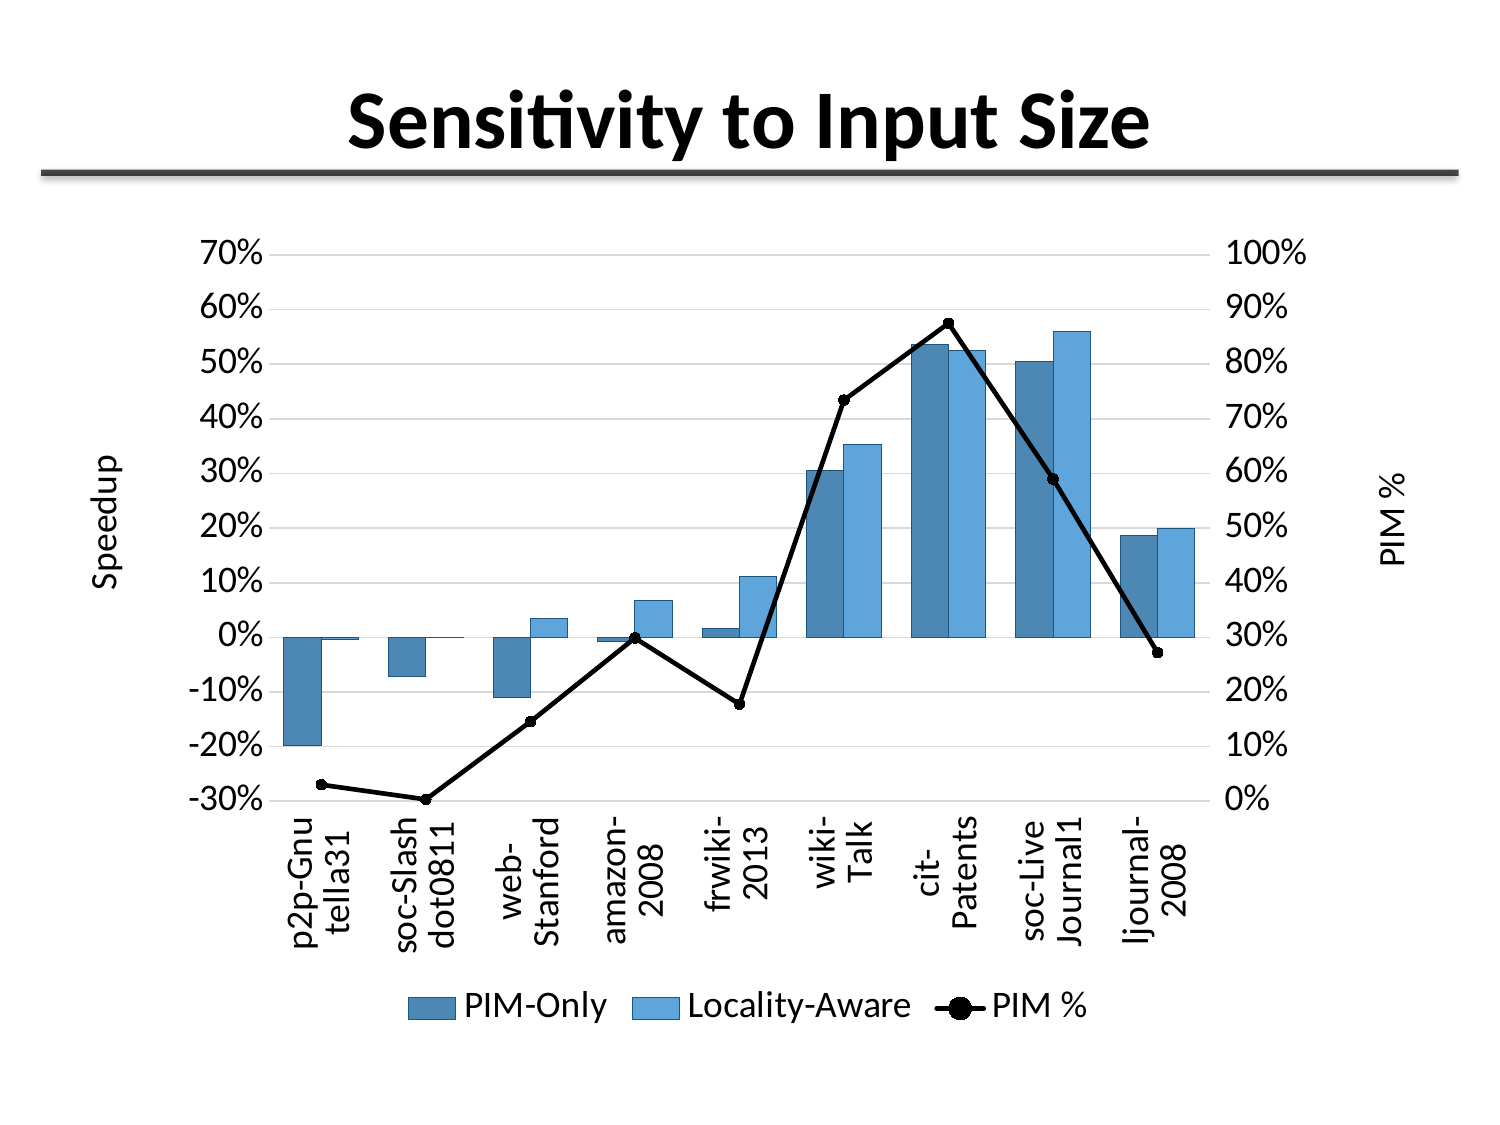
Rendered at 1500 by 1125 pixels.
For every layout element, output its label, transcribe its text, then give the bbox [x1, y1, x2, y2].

chart [74, 219, 1426, 1036]
title Sensitivity to Input Size [75, 45, 1425, 173]
